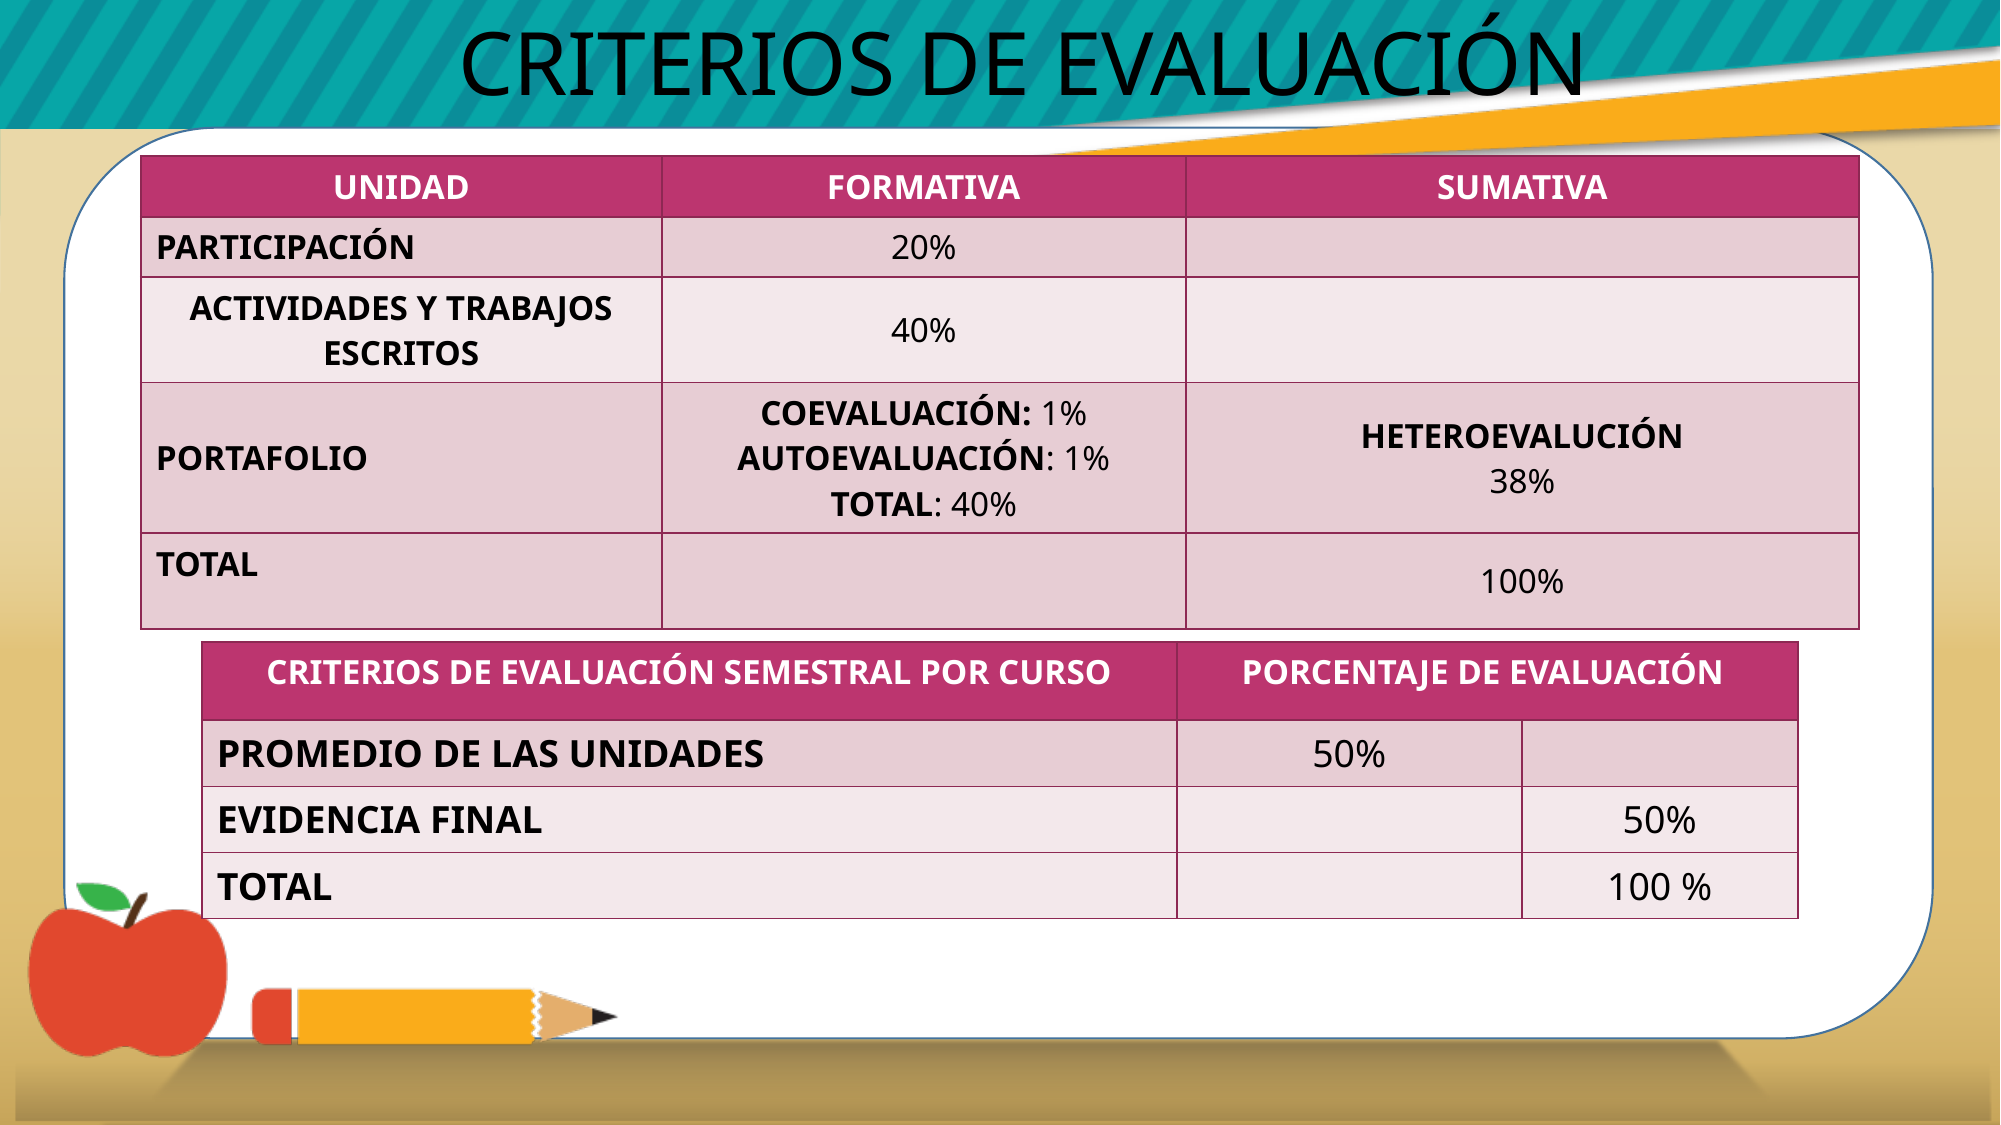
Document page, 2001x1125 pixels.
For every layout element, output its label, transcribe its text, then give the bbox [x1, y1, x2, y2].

table_cell 40% [663, 278, 1185, 382]
table_header SUMATIVA [1187, 157, 1858, 216]
table_cell TOTAL [142, 534, 661, 628]
table_cell 50% [1178, 721, 1521, 786]
table_header FORMATIVA [663, 157, 1185, 216]
table_cell 100% [1187, 534, 1858, 628]
table_cell ACTIVIDADES Y TRABAJOS ESCRITOS [142, 278, 661, 382]
table_cell 50% [1523, 787, 1797, 852]
table_cell 20% [663, 218, 1185, 276]
table_cell PROMEDIO DE LAS UNIDADES [203, 721, 1176, 786]
table_cell COEVALUACIÓN: 1% AUTOEVALUACIÓN: 1% TOTAL: 40% [663, 383, 1185, 532]
picture [0, 0, 2001, 1125]
table_cell PARTICIPACIÓN [142, 218, 661, 276]
table_cell [1178, 787, 1521, 852]
table_cell PORTAFOLIO [142, 383, 661, 532]
table_header CRITERIOS DE EVALUACIÓN SEMESTRAL POR CURSO [203, 643, 1176, 719]
table_cell [1187, 278, 1858, 382]
table_cell TOTAL [203, 853, 1176, 918]
table_cell [1178, 853, 1521, 918]
text_box CRITERIOS DE EVALUACIÓN [249, 0, 1798, 136]
table_cell [1187, 218, 1858, 276]
table_cell [663, 534, 1185, 628]
table_header PORCENTAJE DE EVALUACIÓN [1178, 643, 1797, 719]
table_cell 100 % [1523, 853, 1797, 918]
table_cell HETEROEVALUCIÓN 38% [1187, 383, 1858, 532]
table_cell [1523, 721, 1797, 786]
table_header UNIDAD [142, 157, 661, 216]
table_cell EVIDENCIA FINAL [203, 787, 1176, 852]
